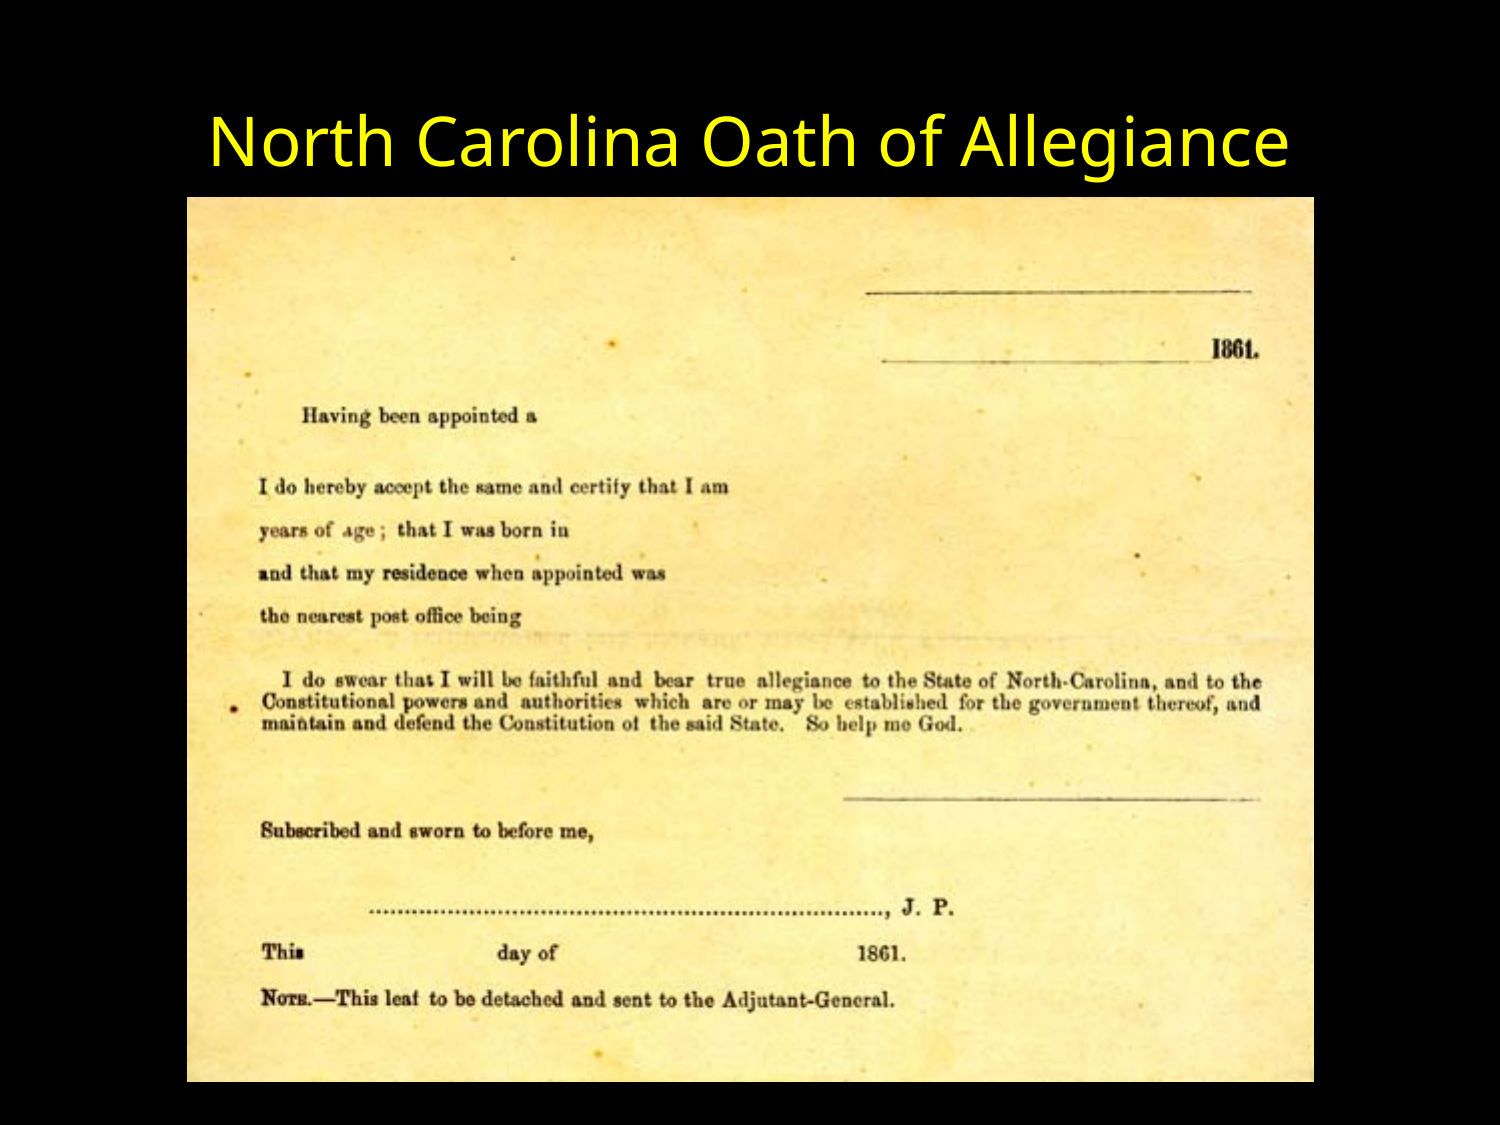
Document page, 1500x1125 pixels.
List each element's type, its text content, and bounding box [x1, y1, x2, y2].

title North Carolina Oath of Allegiance [75, 45, 1425, 233]
picture [186, 197, 1314, 1082]
